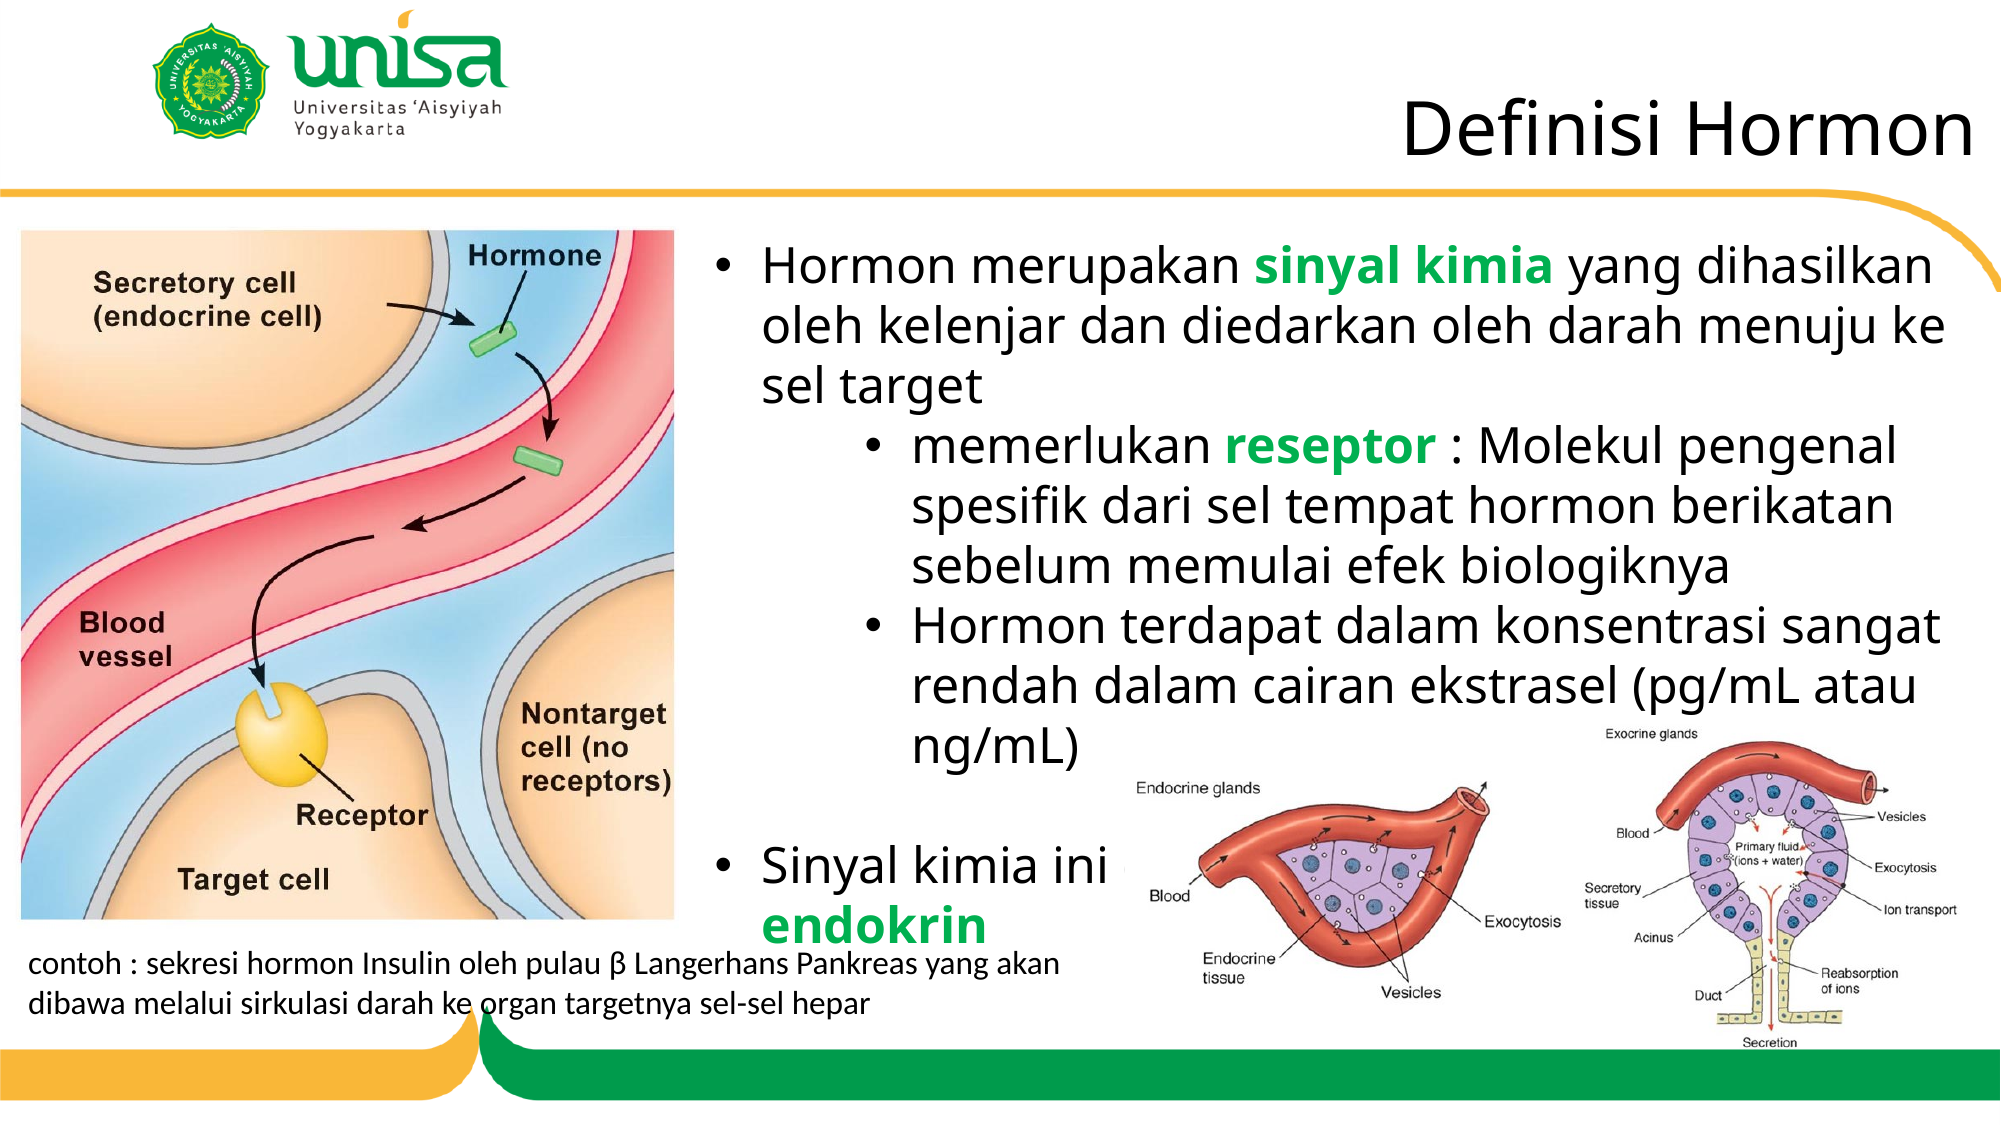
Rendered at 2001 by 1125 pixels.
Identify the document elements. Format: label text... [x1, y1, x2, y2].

picture [0, 719, 2000, 1125]
text_box Hormon merupakan sinyal kimia yang dihasilkan oleh kelenjar dan diedarkan oleh darah menuju ke sel target memerlukan reseptor : Molekul pengenal spesifik dari sel tempat hormon berikatan sebelum memulai efek biologiknya Hormon terdapat dalam konsentrasi sangat rendah dalam cairan ekstrasel (pg/mL atau ng/mL) Sinyal kimia ini disekresikan oleh kelenjar endokrin [699, 292, 1966, 1000]
text_box contoh : sekresi hormon Insulin oleh pulau β Langerhans Pankreas yang akan dibawa melalui sirkulasi darah ke organ targetnya sel-sel hepar [13, 933, 1081, 1000]
picture [0, 0, 2001, 934]
